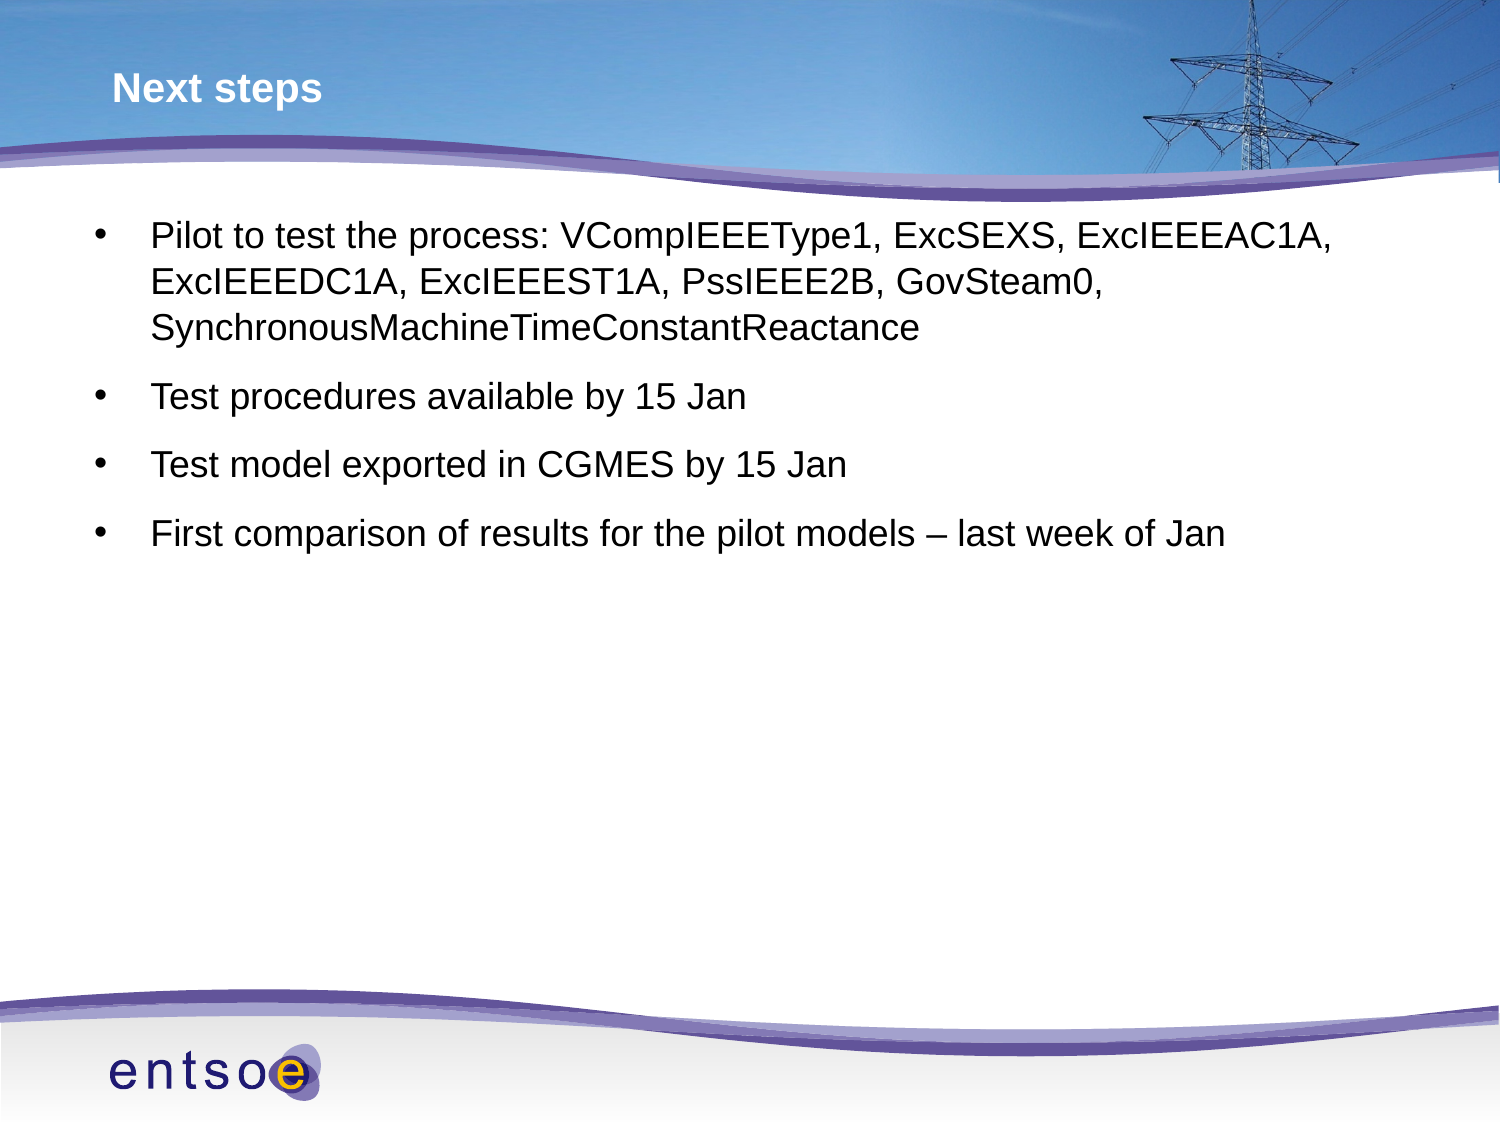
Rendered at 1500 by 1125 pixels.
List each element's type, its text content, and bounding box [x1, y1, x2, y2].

picture [0, 0, 1500, 183]
list Pilot to test the process: VCompIEEEType1, ExcSEXS, ExcIEEEAC1A, ExcIEEEDC1A, ExcIEEEST1A, PssIEEE2B, GovSteam0, SynchronousMachineTimeConstantReactance Test procedures available by 15 Jan Test model exported in CGMES by 15 Jan First comparison of results for the pilot models – last week of Jan [93, 210, 1406, 979]
title Next steps [111, 53, 1480, 144]
